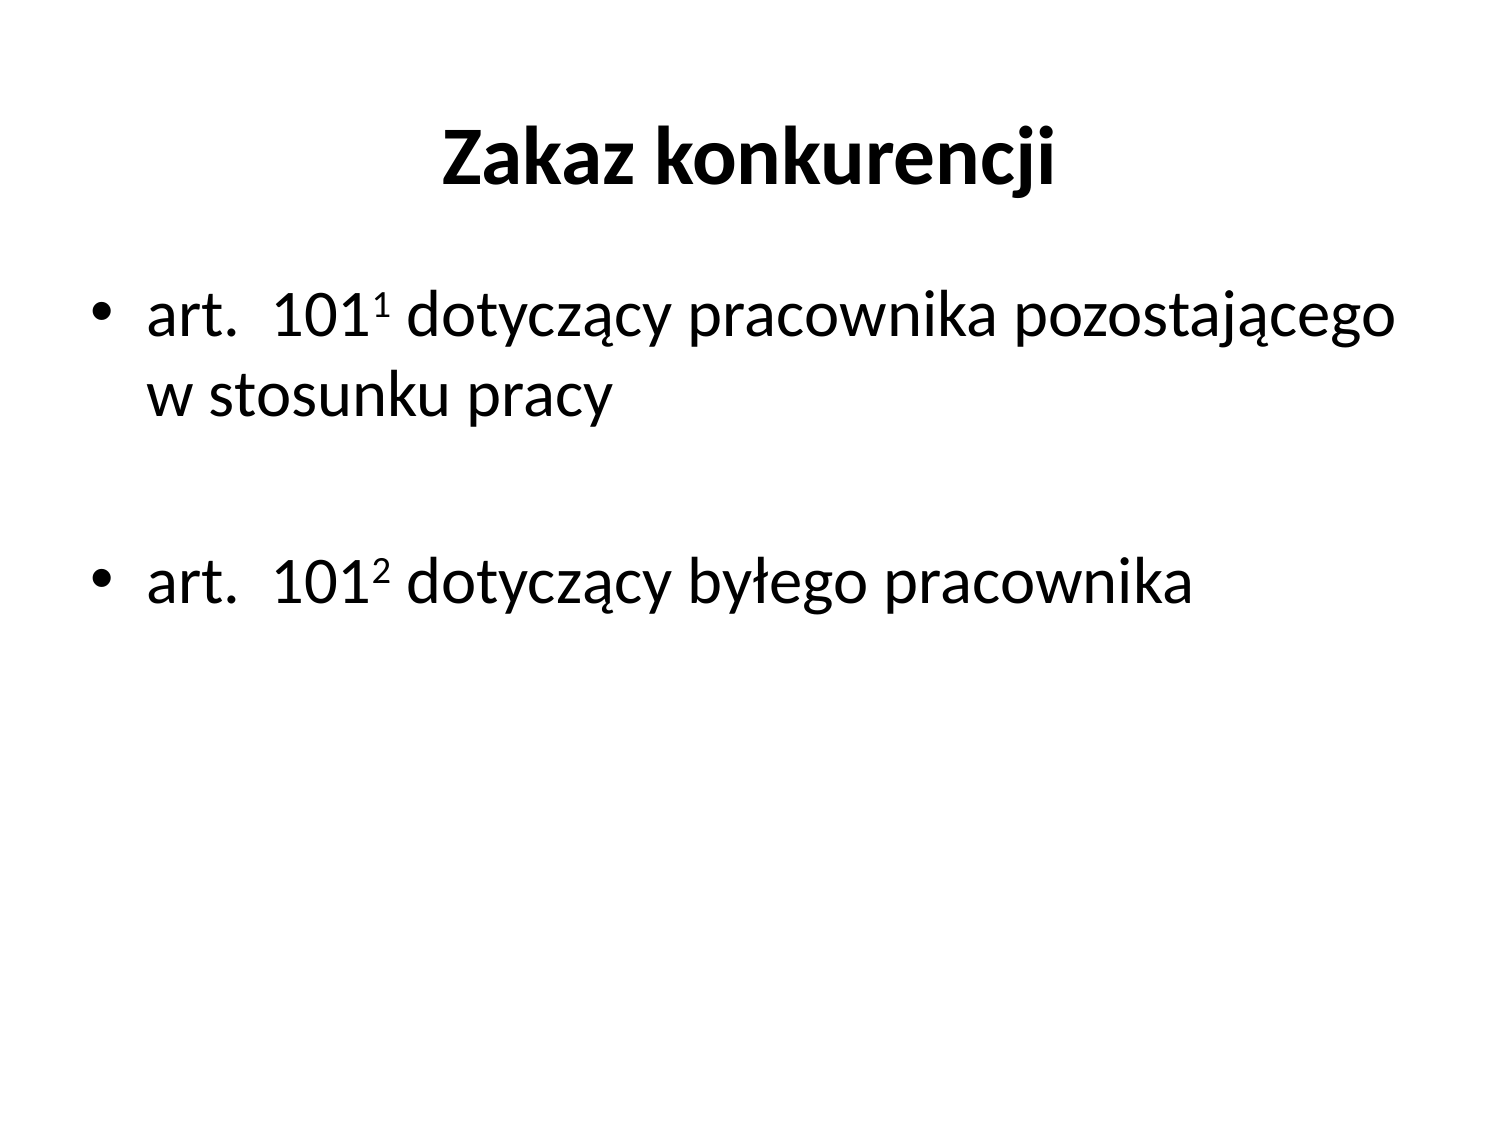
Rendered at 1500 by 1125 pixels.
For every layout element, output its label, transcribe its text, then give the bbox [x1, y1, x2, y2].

list art. 1011 dotyczący pracownika pozostającego w stosunku pracy art. 1012 dotyczący byłego pracownika [75, 262, 1425, 1005]
title Zakaz konkurencji [75, 70, 1425, 233]
